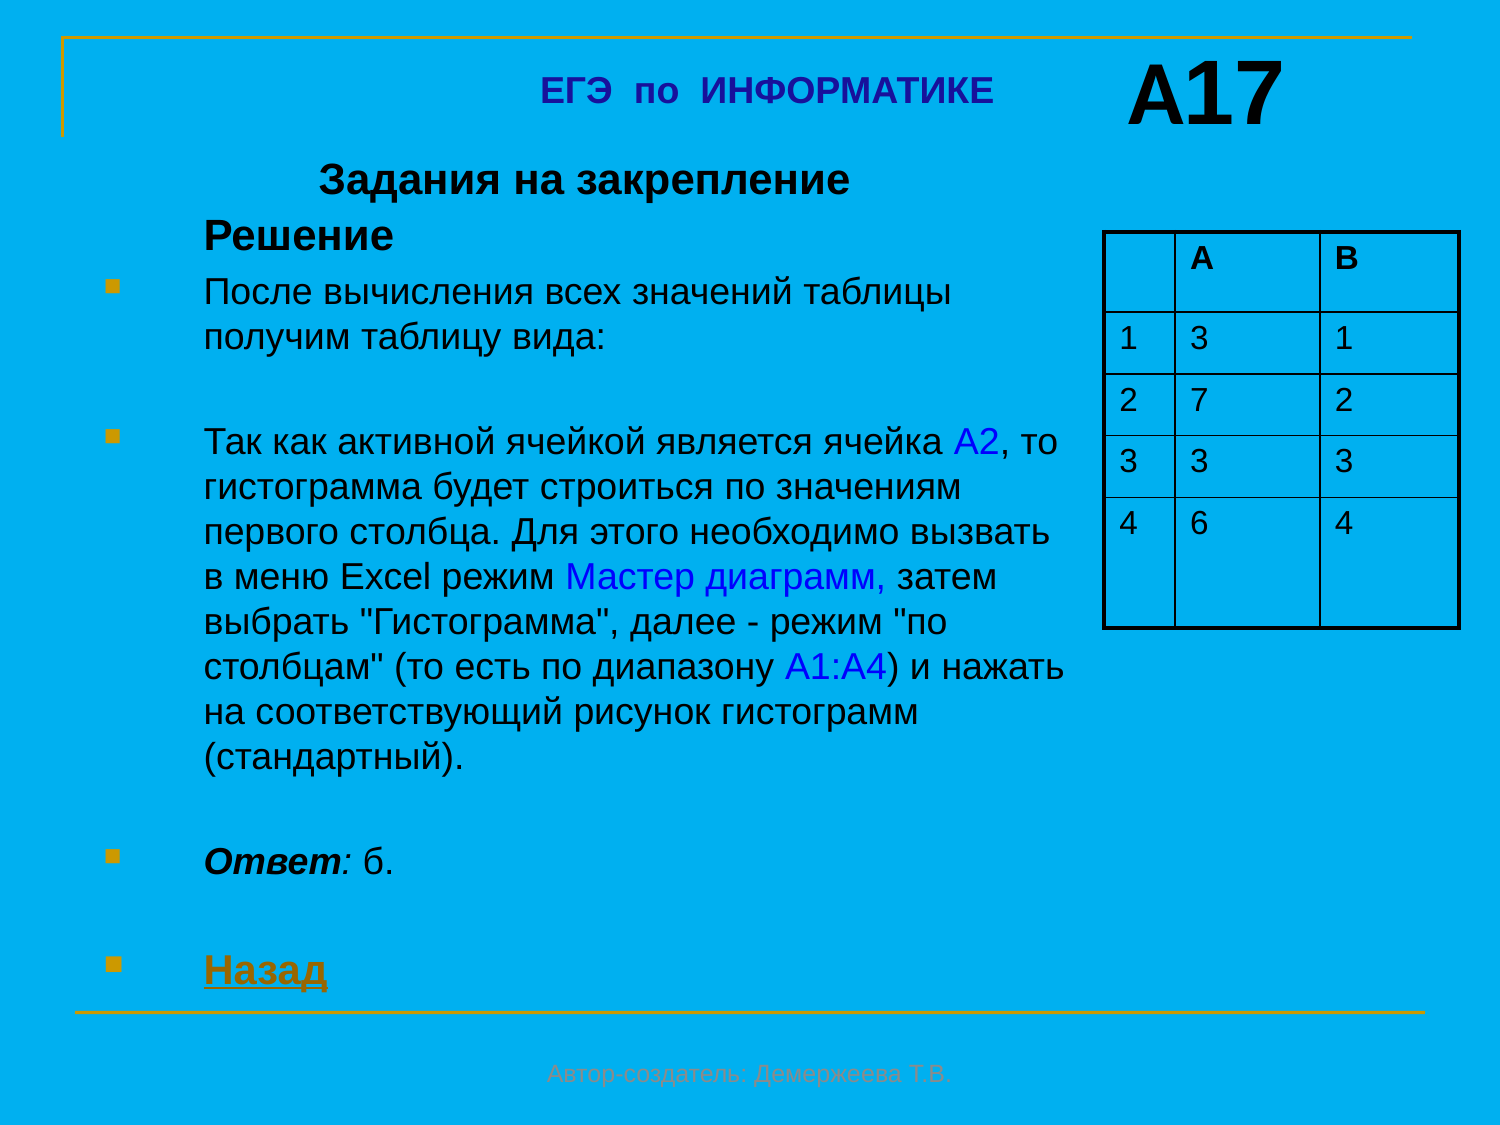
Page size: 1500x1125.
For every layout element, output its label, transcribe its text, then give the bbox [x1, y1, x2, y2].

table_cell 4 [1106, 498, 1174, 626]
text_box A17 [1101, 23, 1313, 153]
table_cell 4 [1321, 498, 1457, 626]
table_cell 2 [1321, 375, 1457, 435]
text_box Автор-создатель: Демержеева Т.В. [512, 1042, 988, 1103]
table_cell 3 [1106, 436, 1174, 497]
table_cell 2 [1106, 375, 1174, 435]
table_cell 1 [1106, 313, 1174, 373]
table_header А [1176, 234, 1319, 311]
table_cell 1 [1321, 313, 1457, 373]
table_header В [1321, 234, 1457, 311]
table_header [1106, 234, 1174, 311]
text_box ЕГЭ по ИНФОРМАТИКЕ [363, 58, 1172, 119]
table_cell 3 [1176, 313, 1319, 373]
list Задания на закрепление Решение После вычисления всех значений таблицы получим таблицу вида: Так как активной ячейкой является ячейка А2, то гистограмма будет строиться по значениям первого столбца. Для этого необходимо вызвать в меню Excel режим Мастер диаграмм, затем выбрать "Гистограмма", далее - режим "по столбцам" (то есть по диапазону А1:А4) и нажать на соответствующий рисунок гистограмм (стандартный). Ответ: б. Назад [88, 148, 1081, 1036]
table_cell 6 [1176, 498, 1319, 626]
table_cell 3 [1176, 436, 1319, 497]
table_cell 7 [1176, 375, 1319, 435]
table_cell 3 [1321, 436, 1457, 497]
